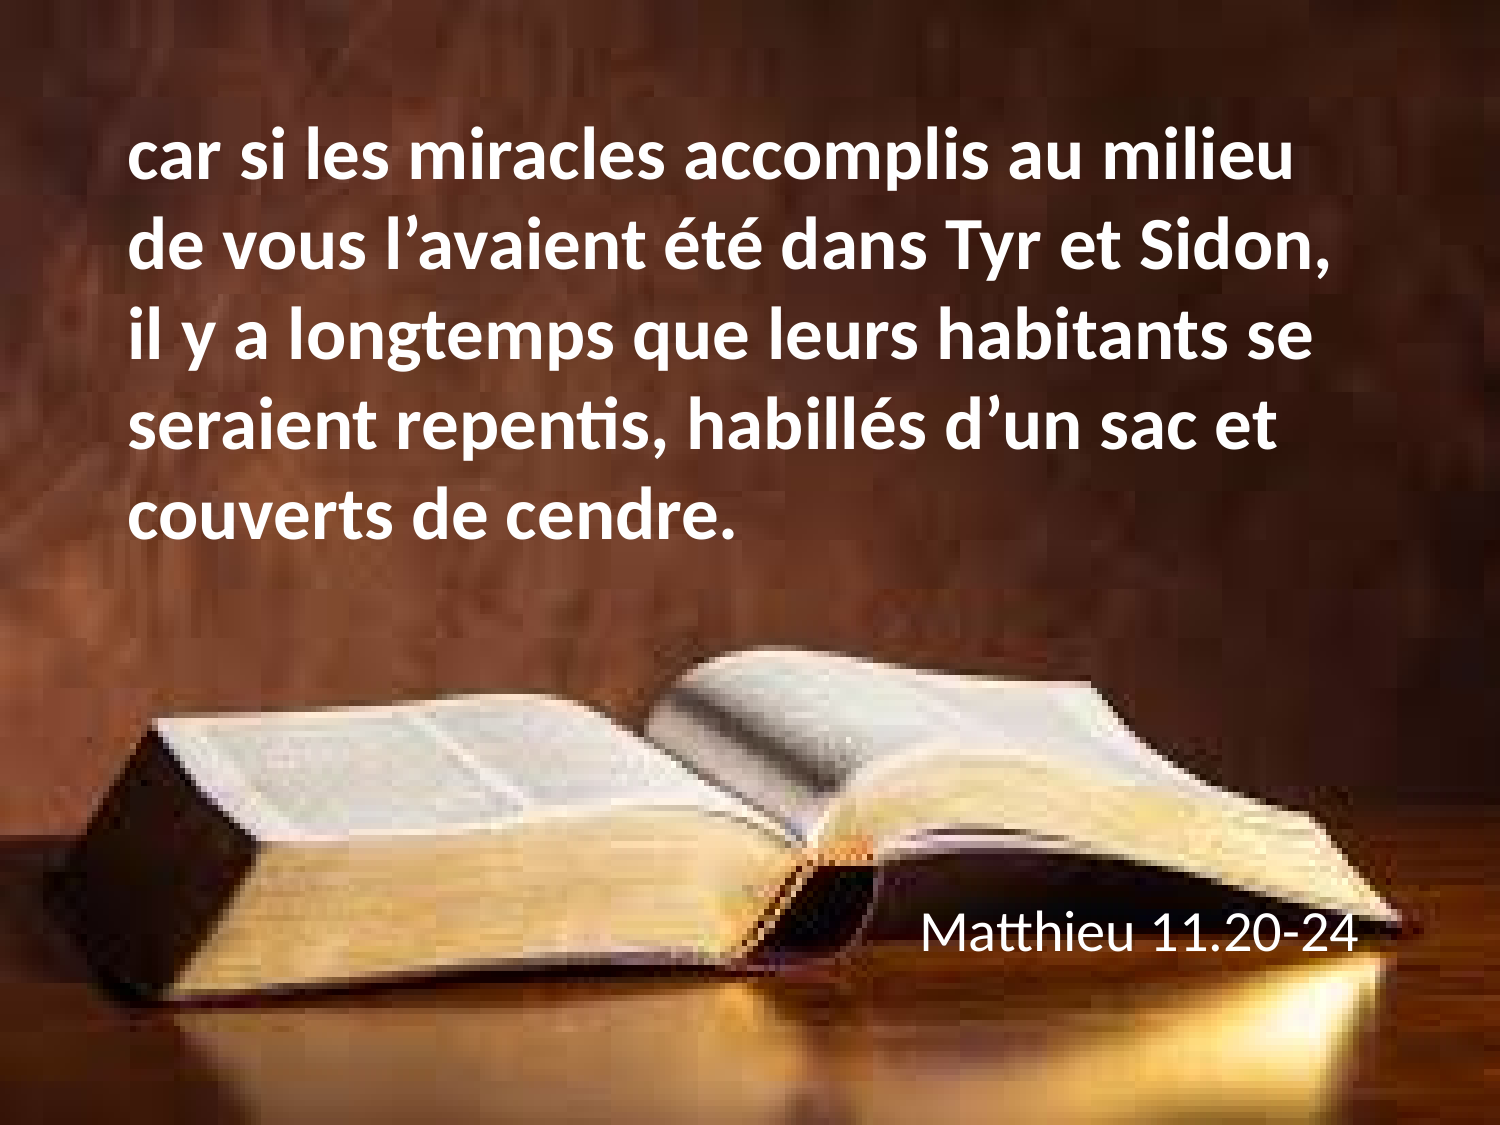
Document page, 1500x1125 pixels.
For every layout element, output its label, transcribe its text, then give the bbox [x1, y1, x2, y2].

picture [0, 0, 1500, 1125]
subtitle car si les miracles accomplis au milieu de vous l’avaient été dans Tyr et Sidon, il y a longtemps que leurs habitants se seraient repentis, habillés d’un sac et couverts de cendre. Matthieu 11.20-24 [112, 97, 1388, 1035]
